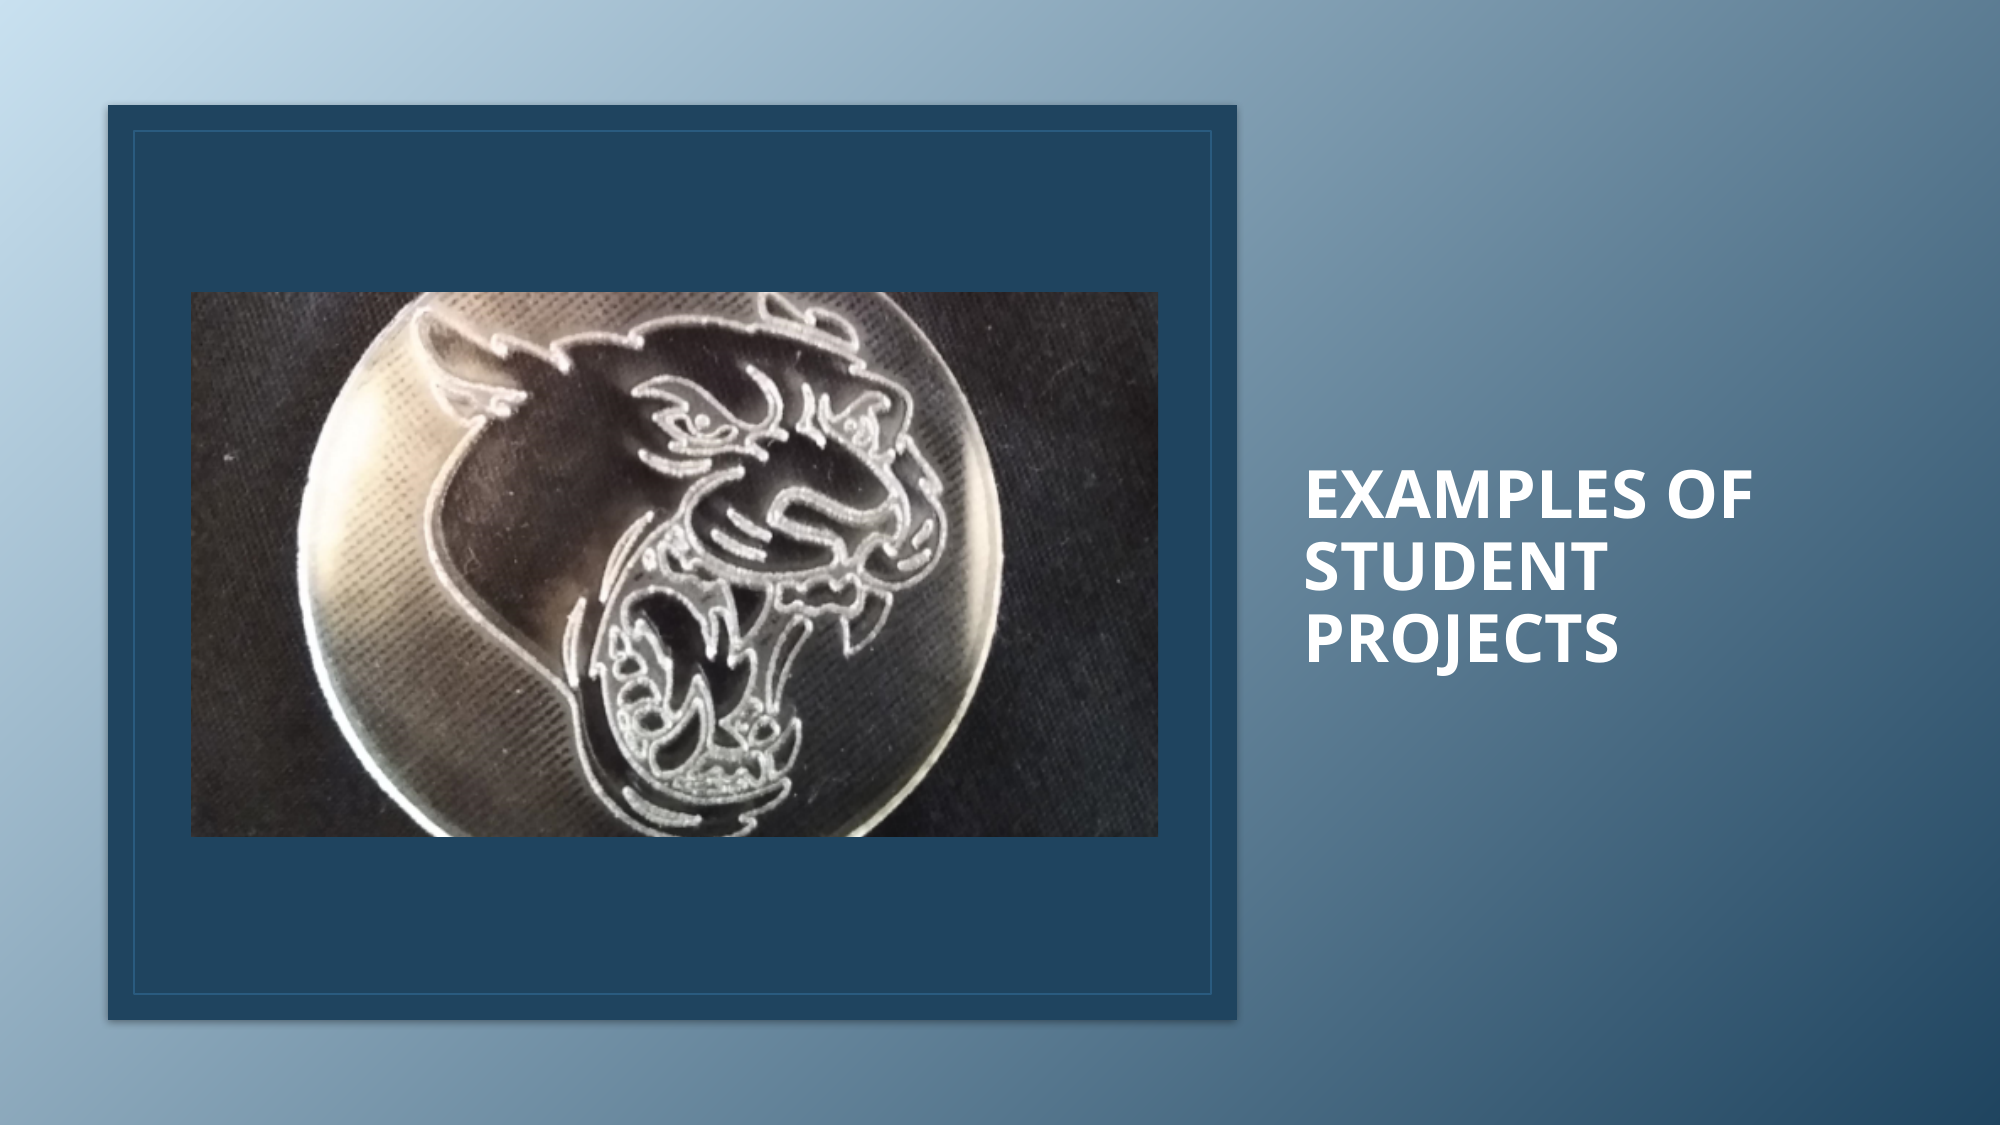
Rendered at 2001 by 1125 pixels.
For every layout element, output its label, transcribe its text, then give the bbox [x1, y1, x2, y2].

text_box [132, 130, 1213, 995]
text_box Examples of student projects [1288, 445, 1877, 685]
picture [190, 292, 1159, 838]
text_box [122, 119, 1223, 1006]
